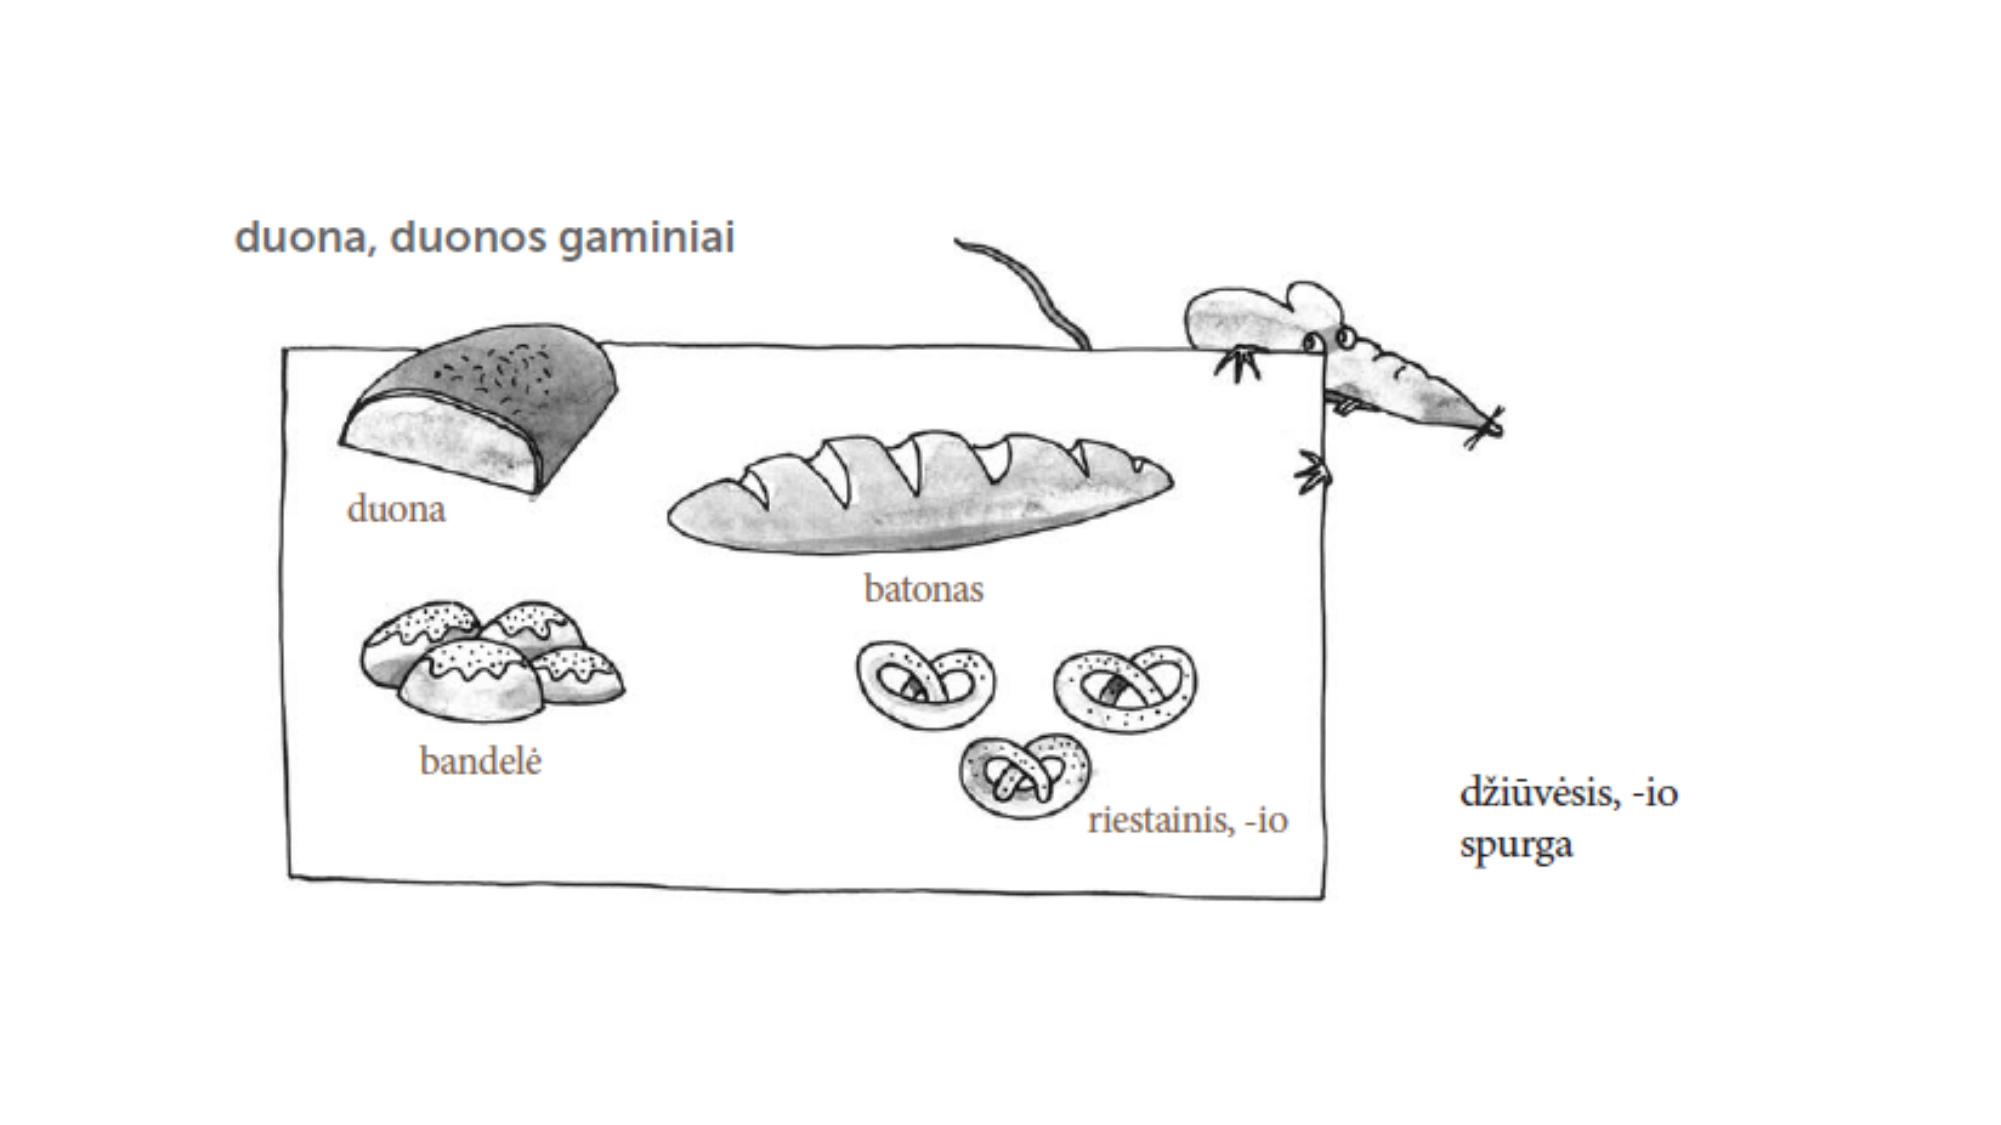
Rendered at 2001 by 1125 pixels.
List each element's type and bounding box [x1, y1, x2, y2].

list [175, 175, 1836, 957]
